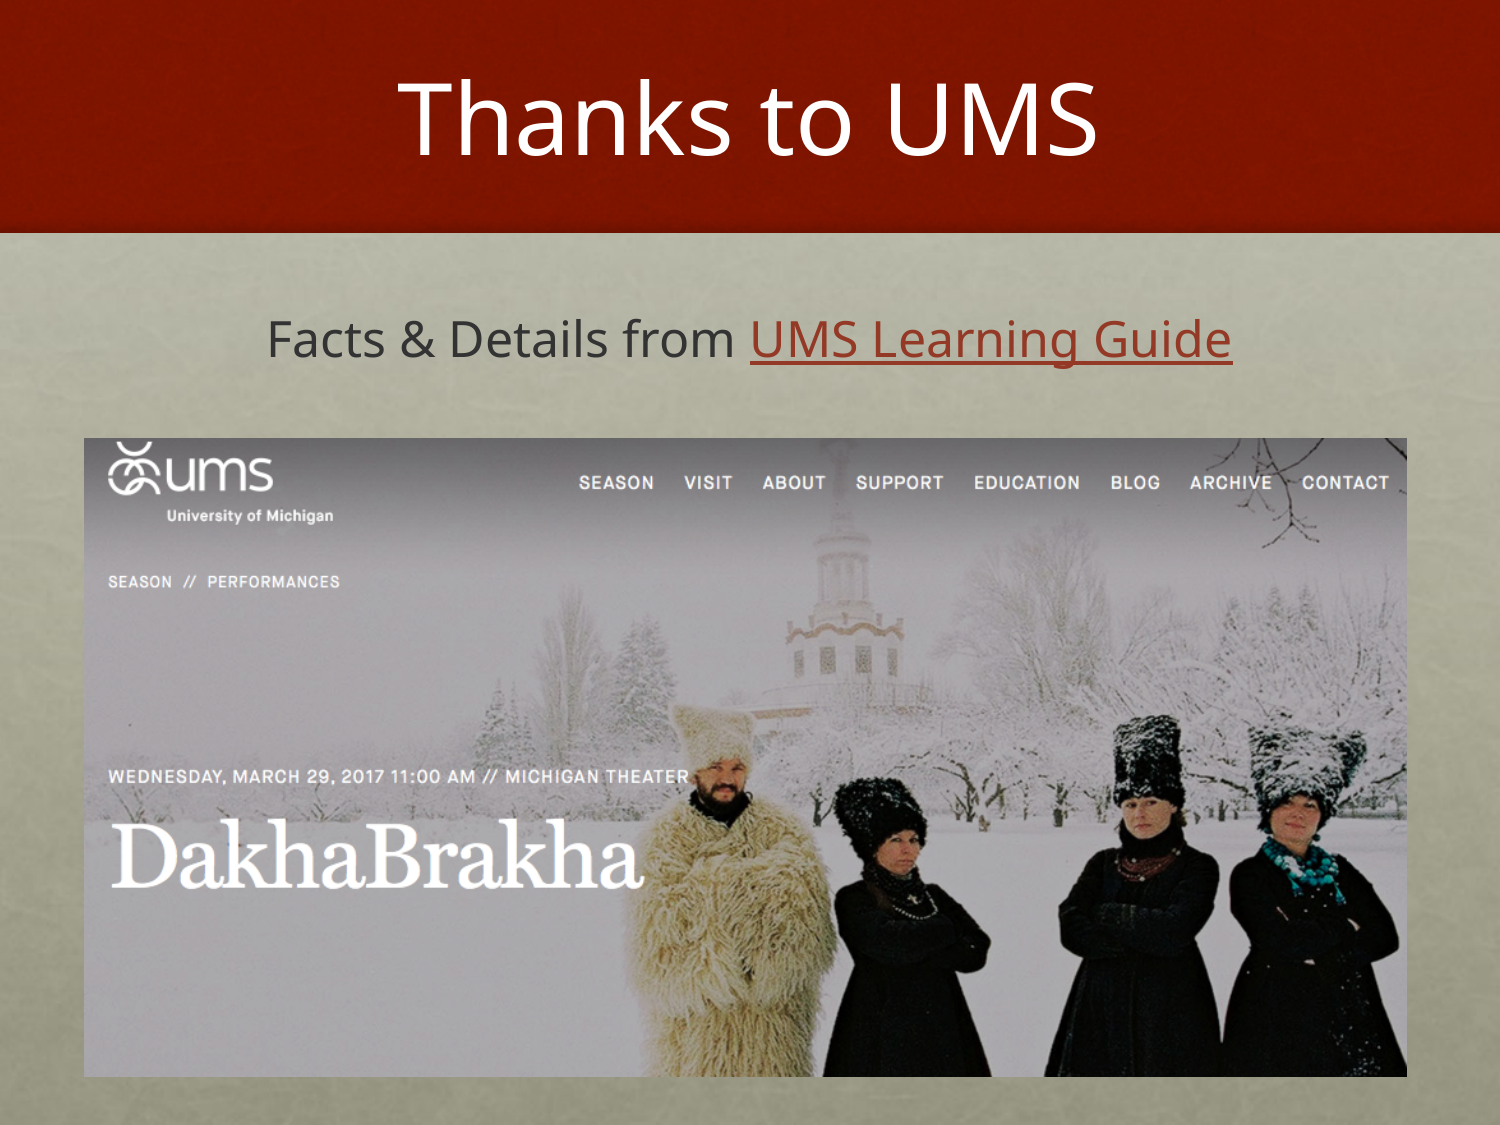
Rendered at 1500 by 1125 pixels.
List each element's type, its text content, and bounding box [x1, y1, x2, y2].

picture [0, 214, 1500, 1125]
title Thanks to UMS [127, 10, 1372, 221]
list Facts & Details from UMS Learning Guide [127, 299, 1372, 430]
